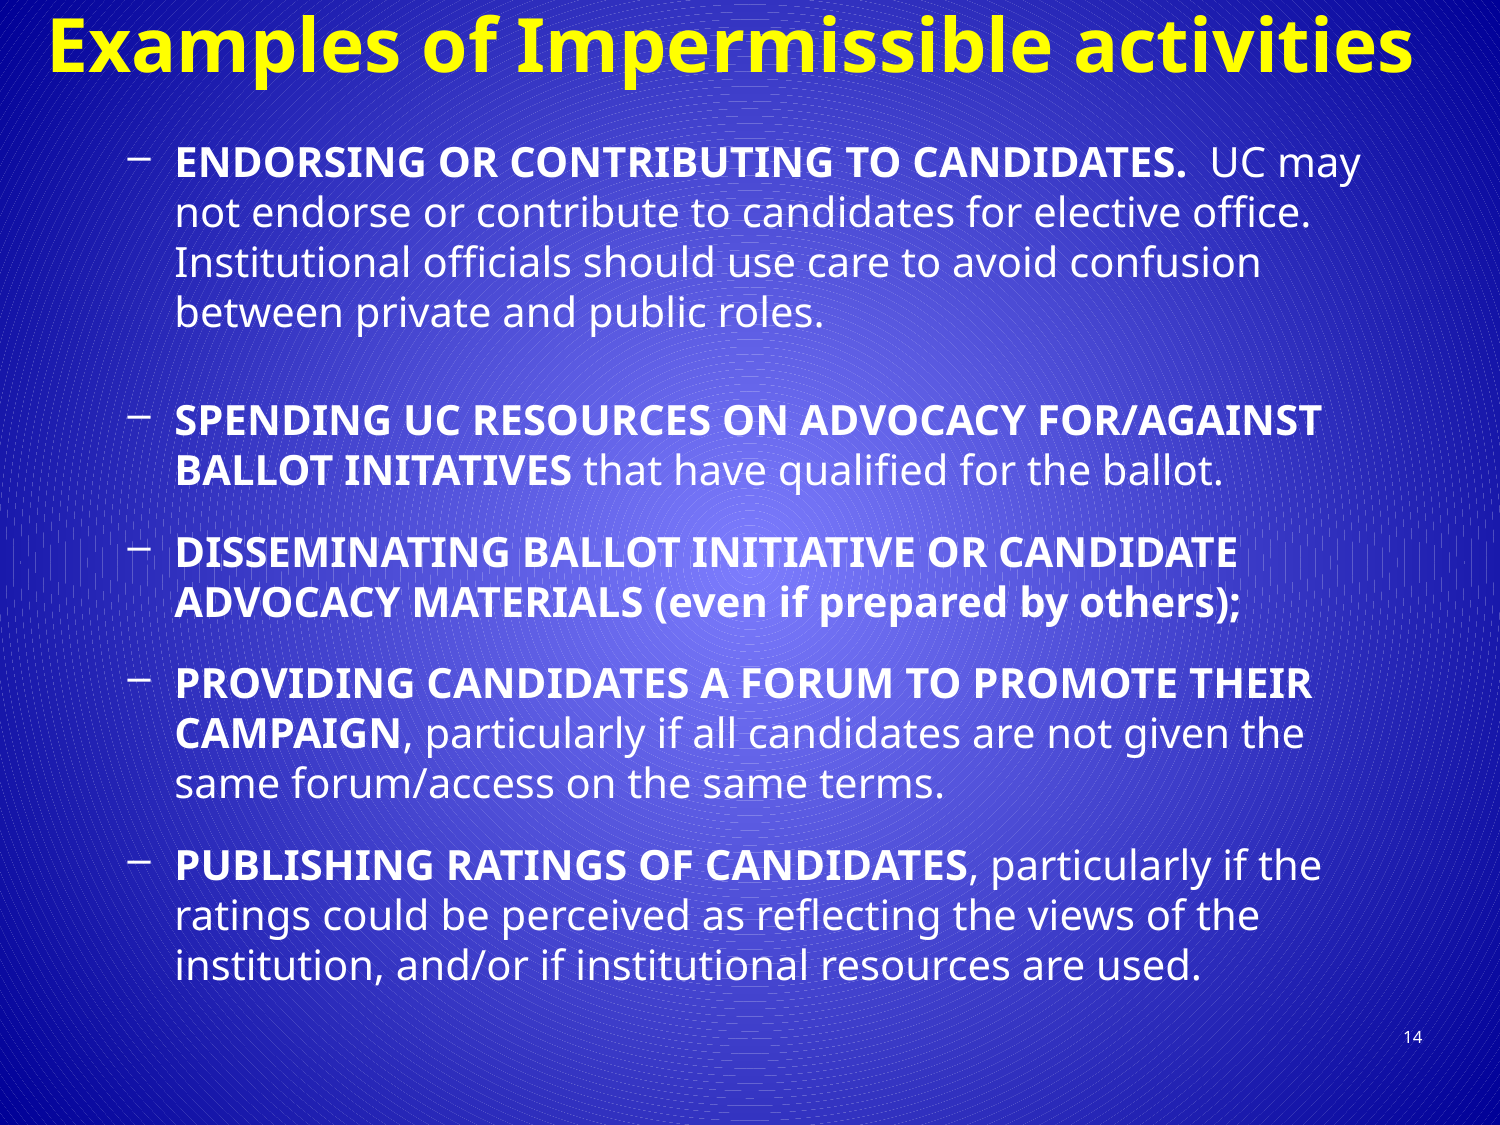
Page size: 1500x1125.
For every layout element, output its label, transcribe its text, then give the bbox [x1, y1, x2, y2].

list ENDORSING OR CONTRIBUTING TO CANDIDATES. UC may not endorse or contribute to candidates for elective office. Institutional officials should use care to avoid confusion between private and public roles. SPENDING UC RESOURCES ON ADVOCACY FOR/AGAINST BALLOT INITATIVES that have qualified for the ballot. Disseminating ballot initiative or candidate advocacy materials (even if prepared by others); PROVIDING CANDIDATES A FORUM TO PROMOTE THEIR CAMPAIGN, particularly if all candidates are not given the same forum/access on the same terms. PUBLISHING RATINGS OF CANDIDATES, particularly if the ratings could be perceived as reflecting the views of the institution, and/or if institutional resources are used. [37, 99, 1425, 950]
slide_number 14 [1124, 999, 1438, 1076]
title Examples of Impermissible activities [0, 0, 1463, 150]
